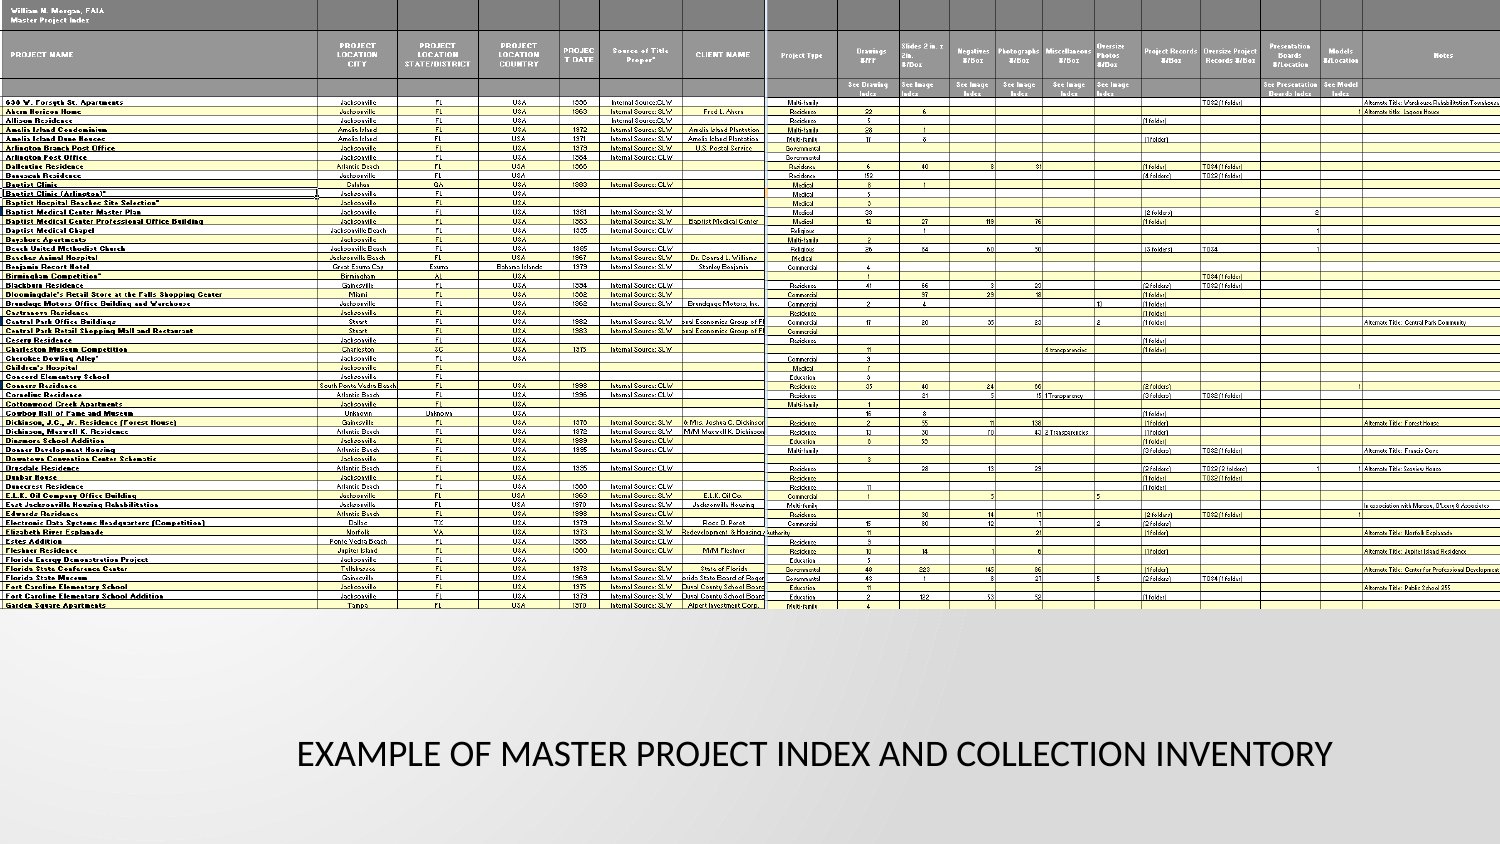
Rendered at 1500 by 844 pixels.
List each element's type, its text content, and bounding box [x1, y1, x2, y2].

text_box EXAMPLE OF MASTER PROJECT INDEX AND COLLECTION INVENTORY [281, 721, 1454, 782]
picture [0, 0, 1500, 610]
